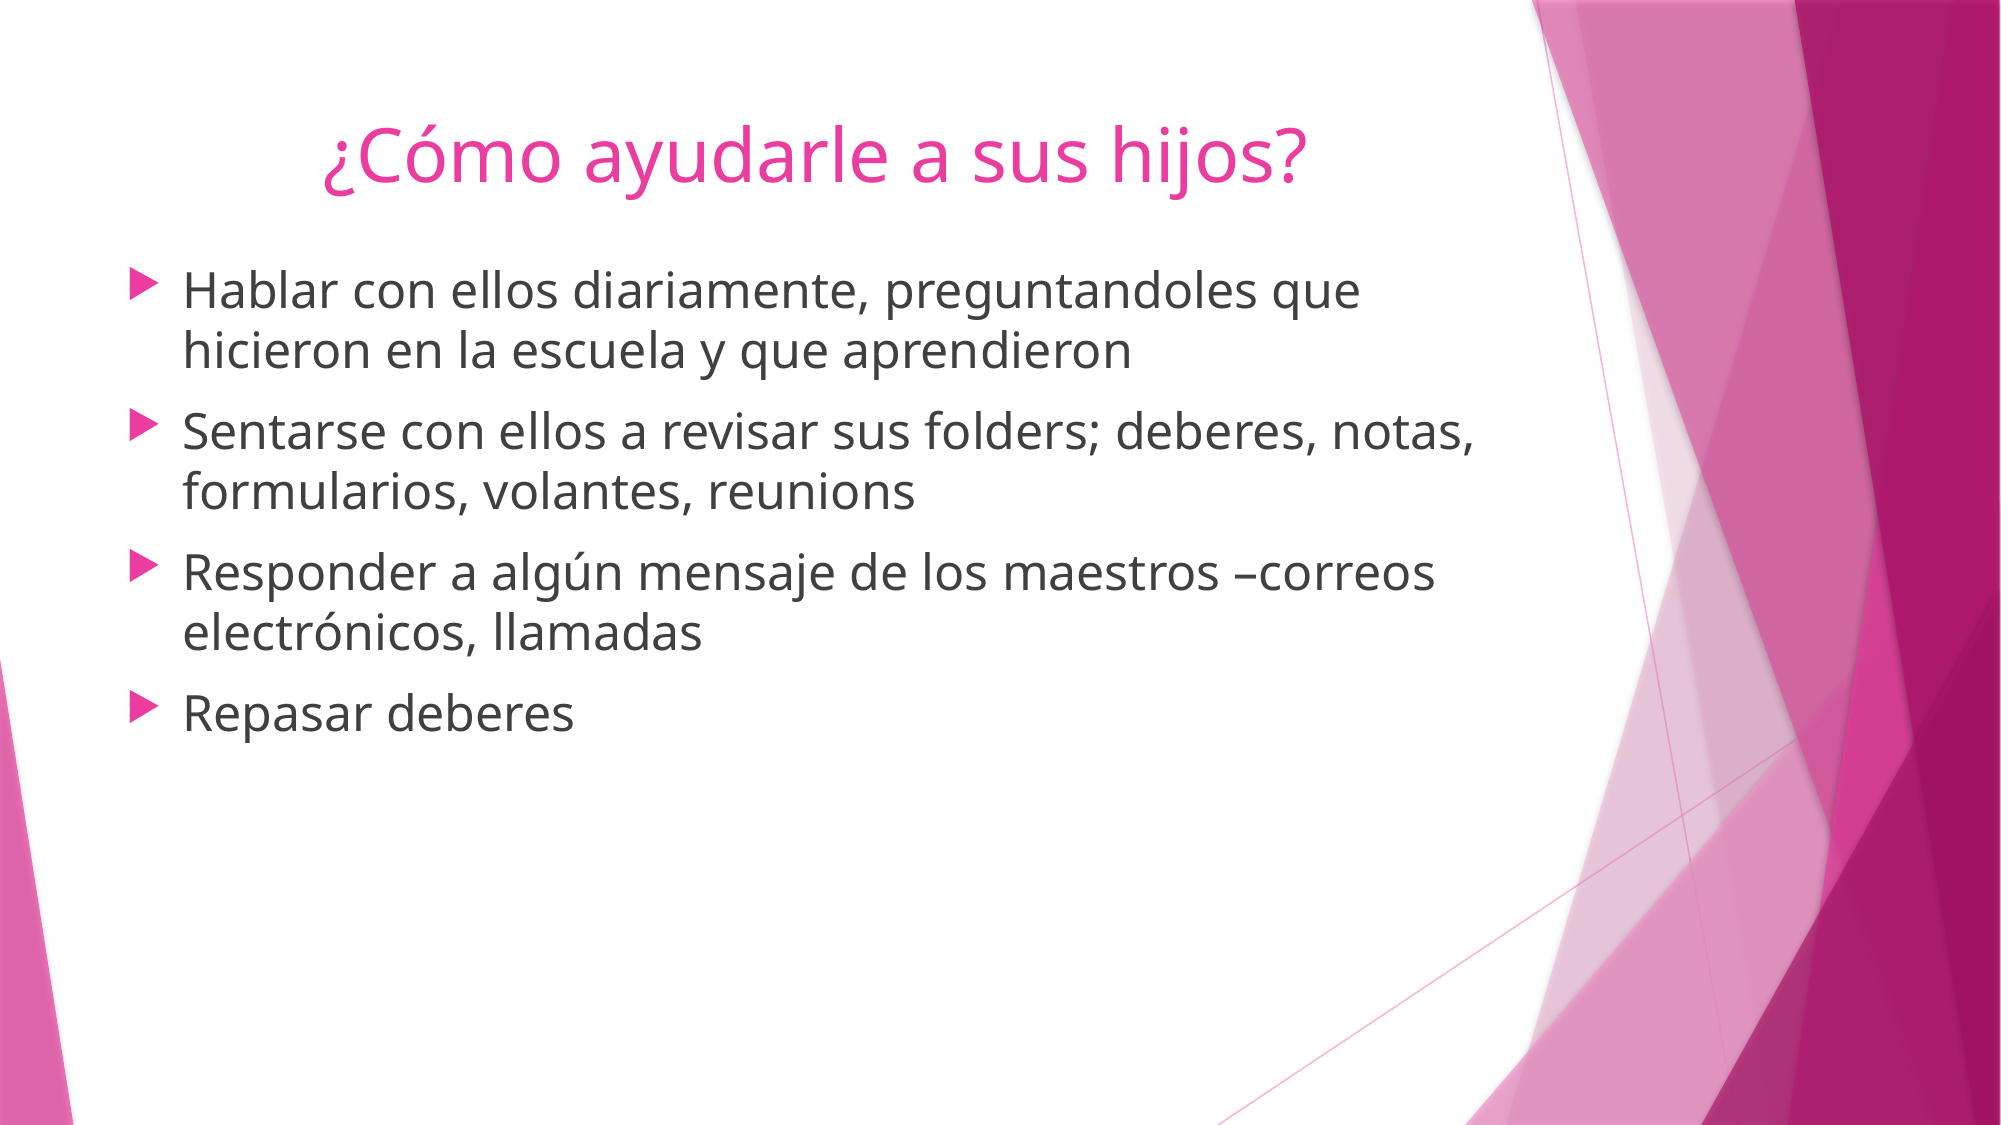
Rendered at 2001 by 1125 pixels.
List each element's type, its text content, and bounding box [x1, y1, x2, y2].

title ¿Cómo ayudarle a sus hijos? [111, 99, 1522, 251]
list Hablar con ellos diariamente, preguntandoles que hicieron en la escuela y que aprendieron Sentarse con ellos a revisar sus folders; deberes, notas, formularios, volantes, reunions Responder a algún mensaje de los maestros –correos electrónicos, llamadas Repasar deberes [111, 251, 1522, 992]
